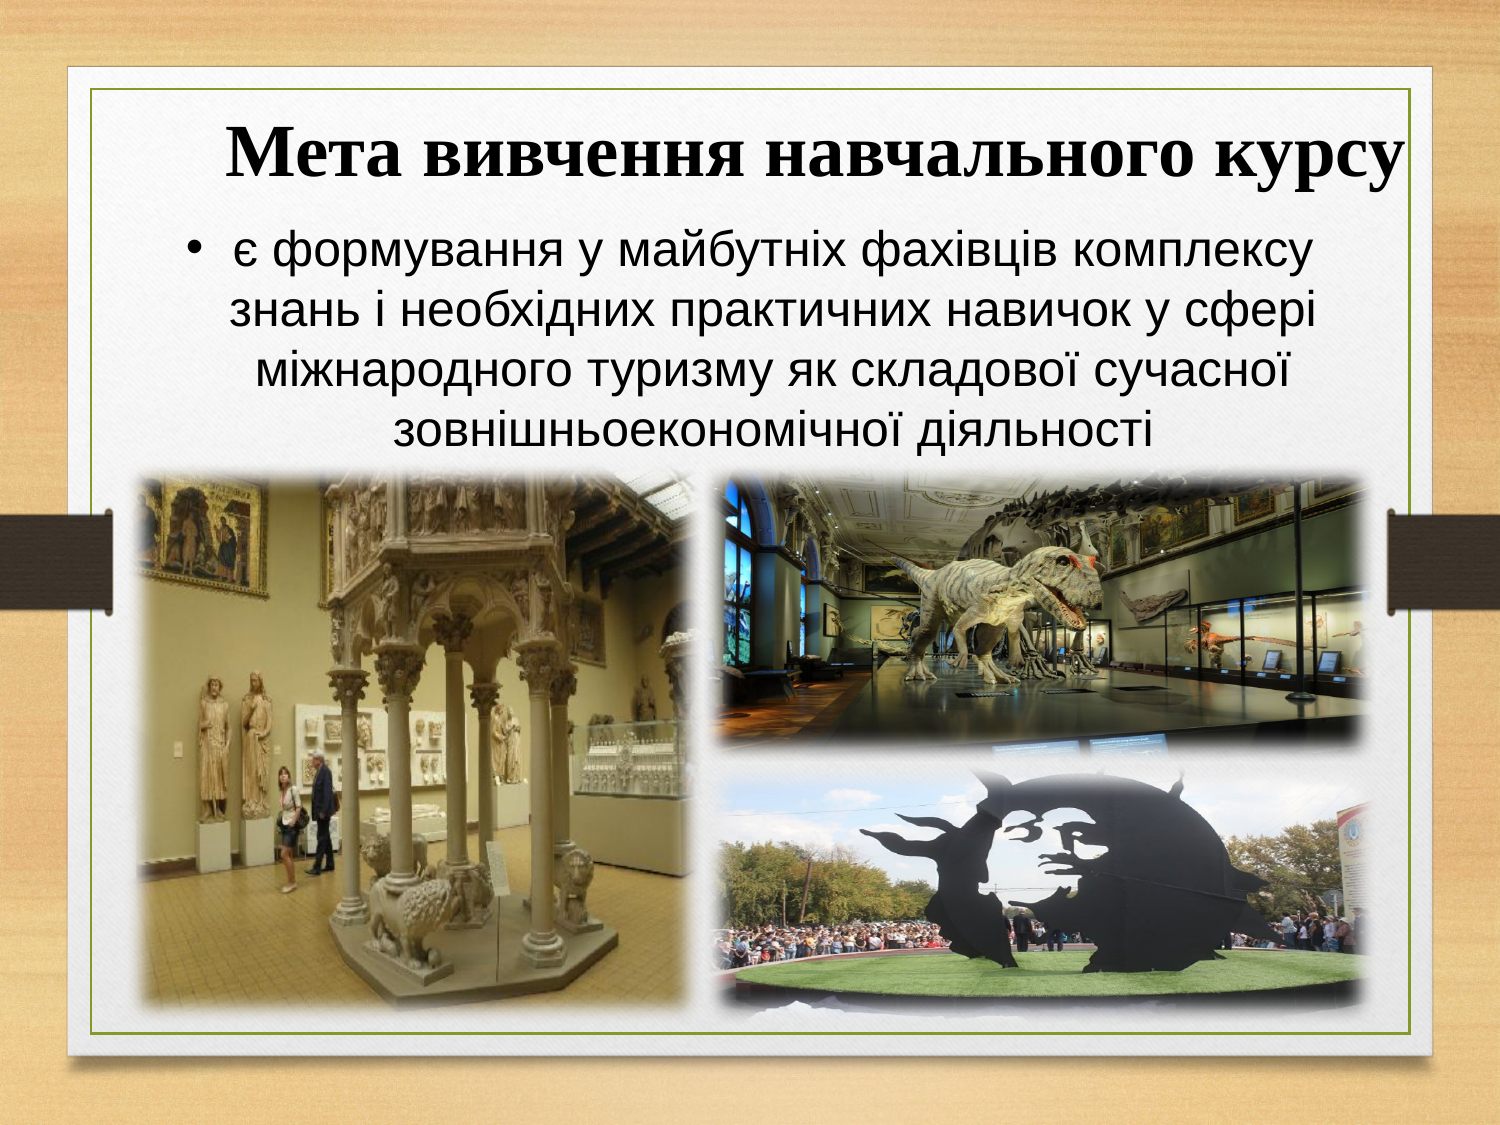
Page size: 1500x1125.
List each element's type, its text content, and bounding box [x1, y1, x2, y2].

text_box Мета вивчення навчального курсу [210, 94, 1422, 199]
picture [0, 0, 1500, 1125]
text_box є формування у майбутніх фахівців комплексу знань і необхідних практичних навичок у сфері міжнародного туризму як складової сучасної зовнішньоекономічної діяльності [106, 149, 1394, 525]
